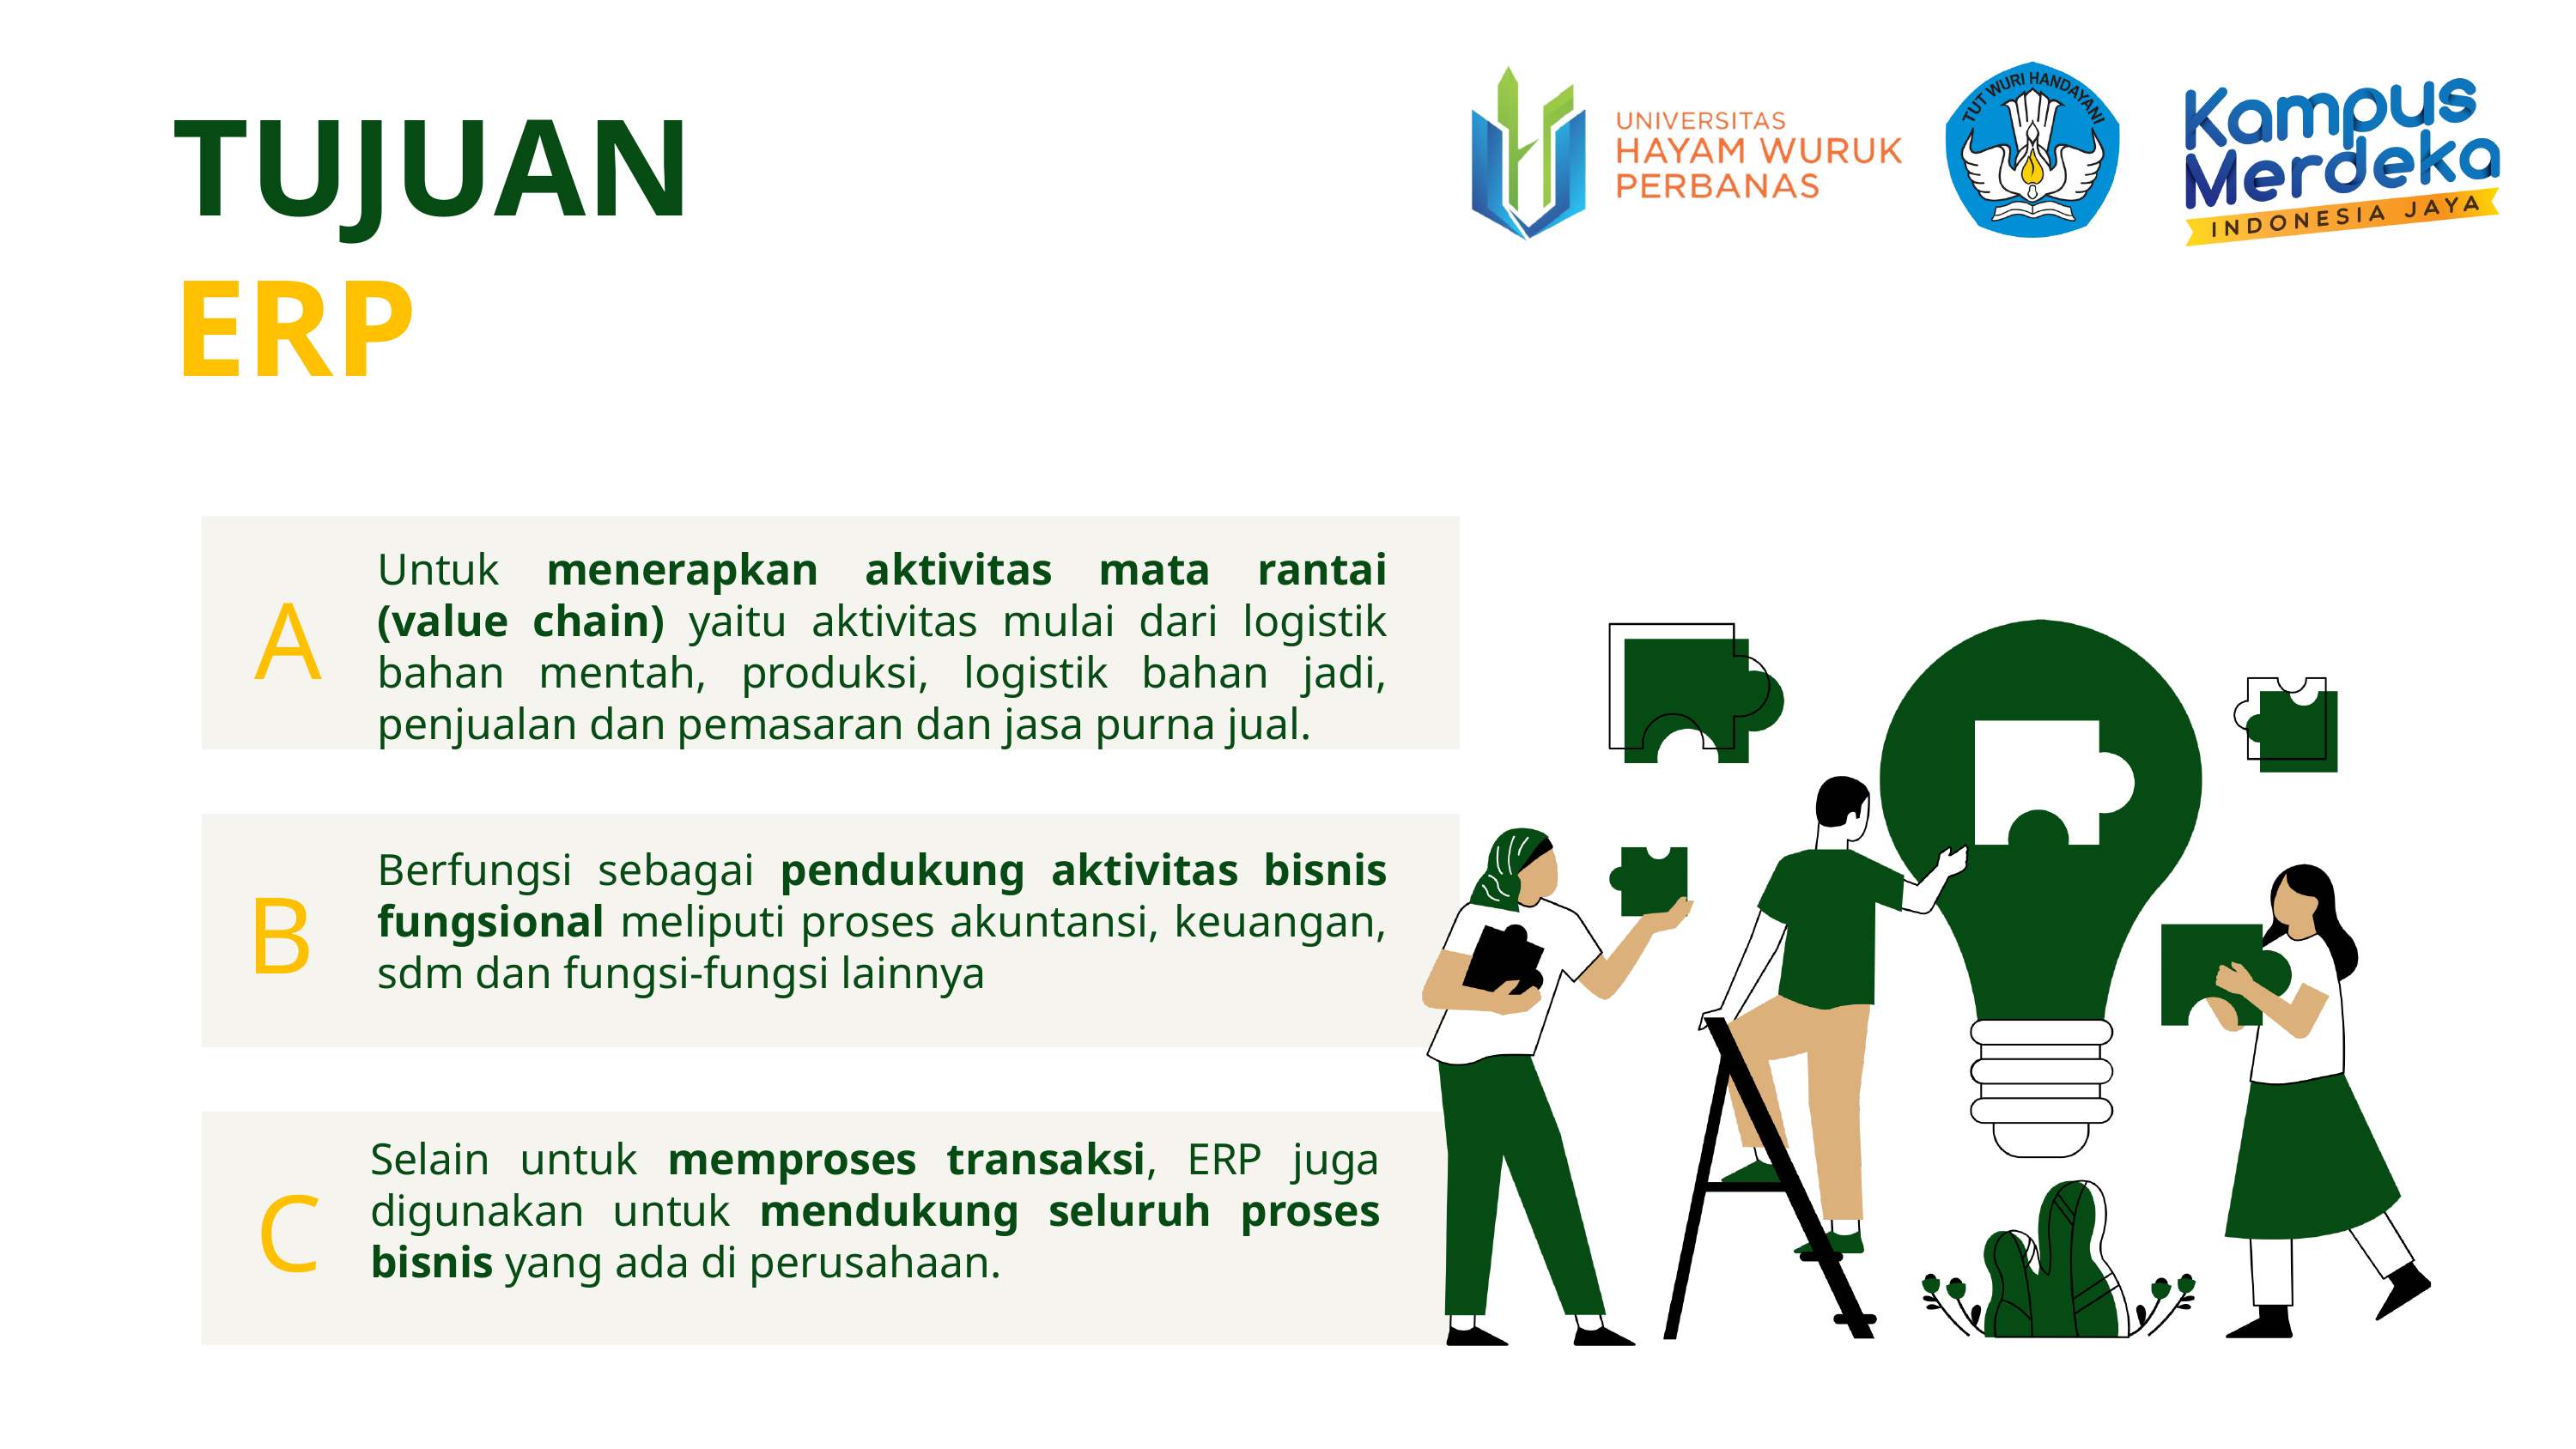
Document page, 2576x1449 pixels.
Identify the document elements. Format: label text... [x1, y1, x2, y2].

text_box TUJUAN ERP [172, 82, 1095, 403]
text_box [1459, 39, 1915, 252]
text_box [201, 1111, 1460, 1346]
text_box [201, 515, 1460, 750]
text_box [1419, 619, 2432, 1346]
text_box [201, 813, 1460, 1048]
text_box [2185, 78, 2500, 246]
text_box [1934, 55, 2130, 252]
